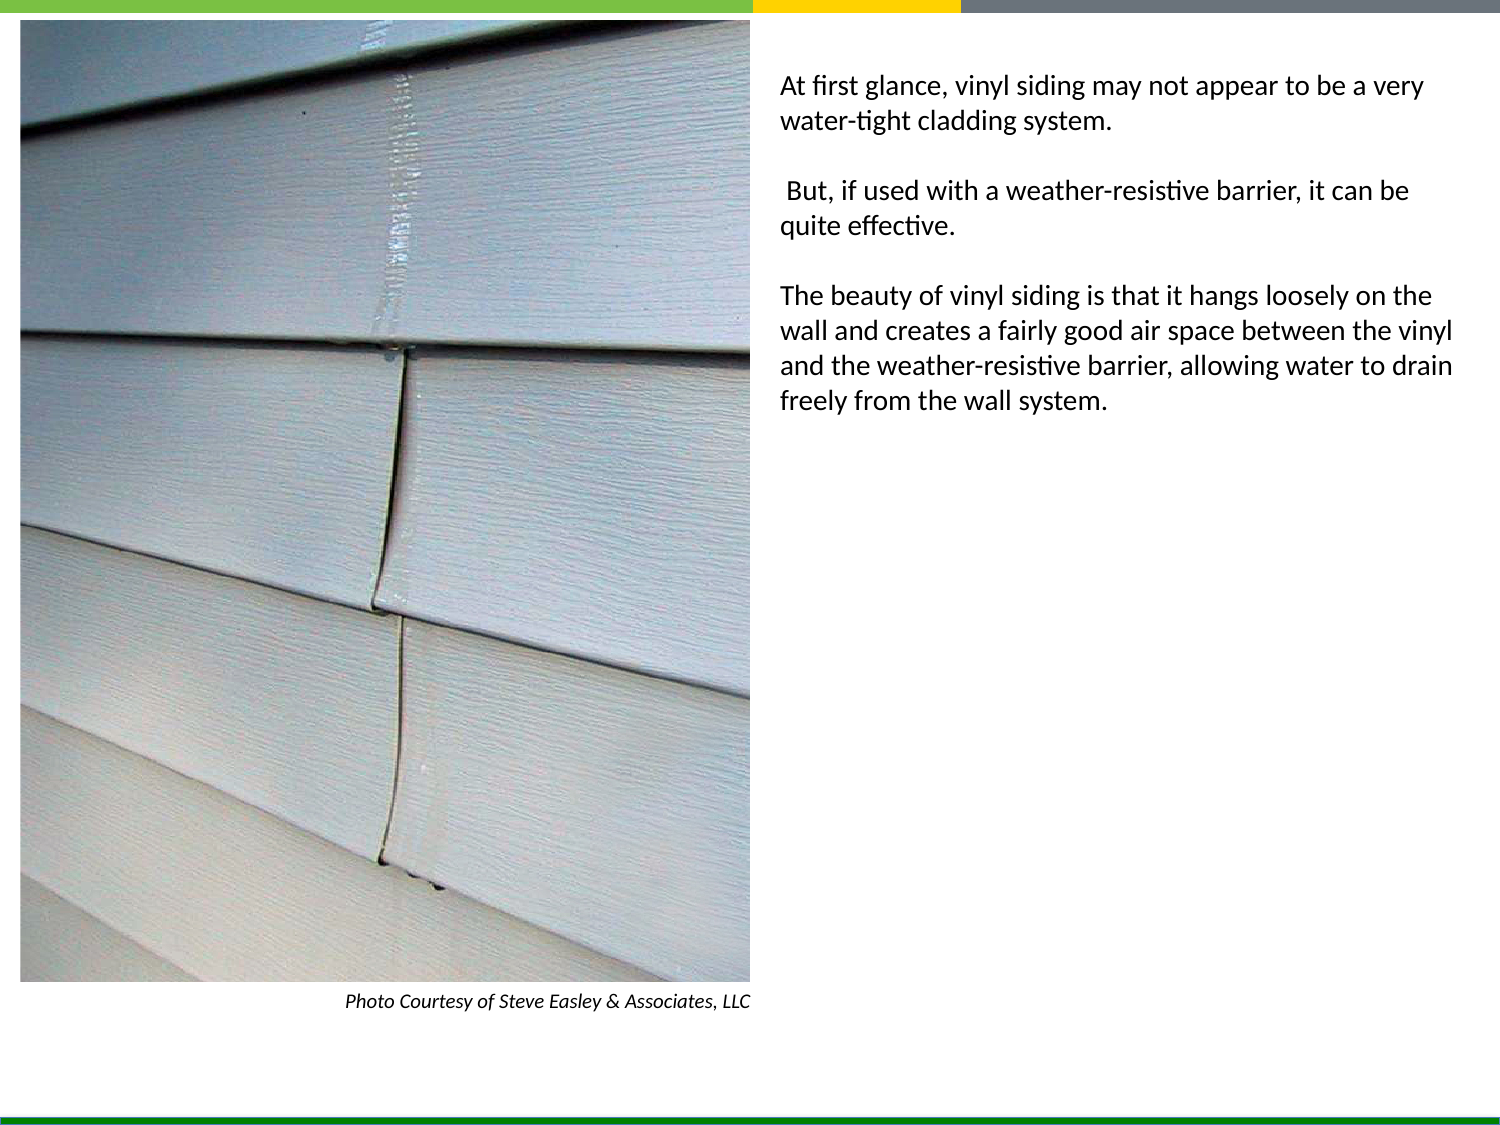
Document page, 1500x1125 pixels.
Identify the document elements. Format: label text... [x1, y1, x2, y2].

picture [0, 0, 1500, 13]
text_box Photo Courtesy of Steve Easley & Associates, LLC [15, 980, 766, 1021]
text_box At first glance, vinyl siding may not appear to be a very water-tight cladding system. But, if used with a weather-resistive barrier, it can be quite effective. The beauty of vinyl siding is that it hangs loosely on the wall and creates a fairly good air space between the vinyl and the weather-resistive barrier, allowing water to drain freely from the wall system. [765, 59, 1474, 424]
picture [19, 19, 751, 982]
text_box [0, 1117, 1500, 1125]
